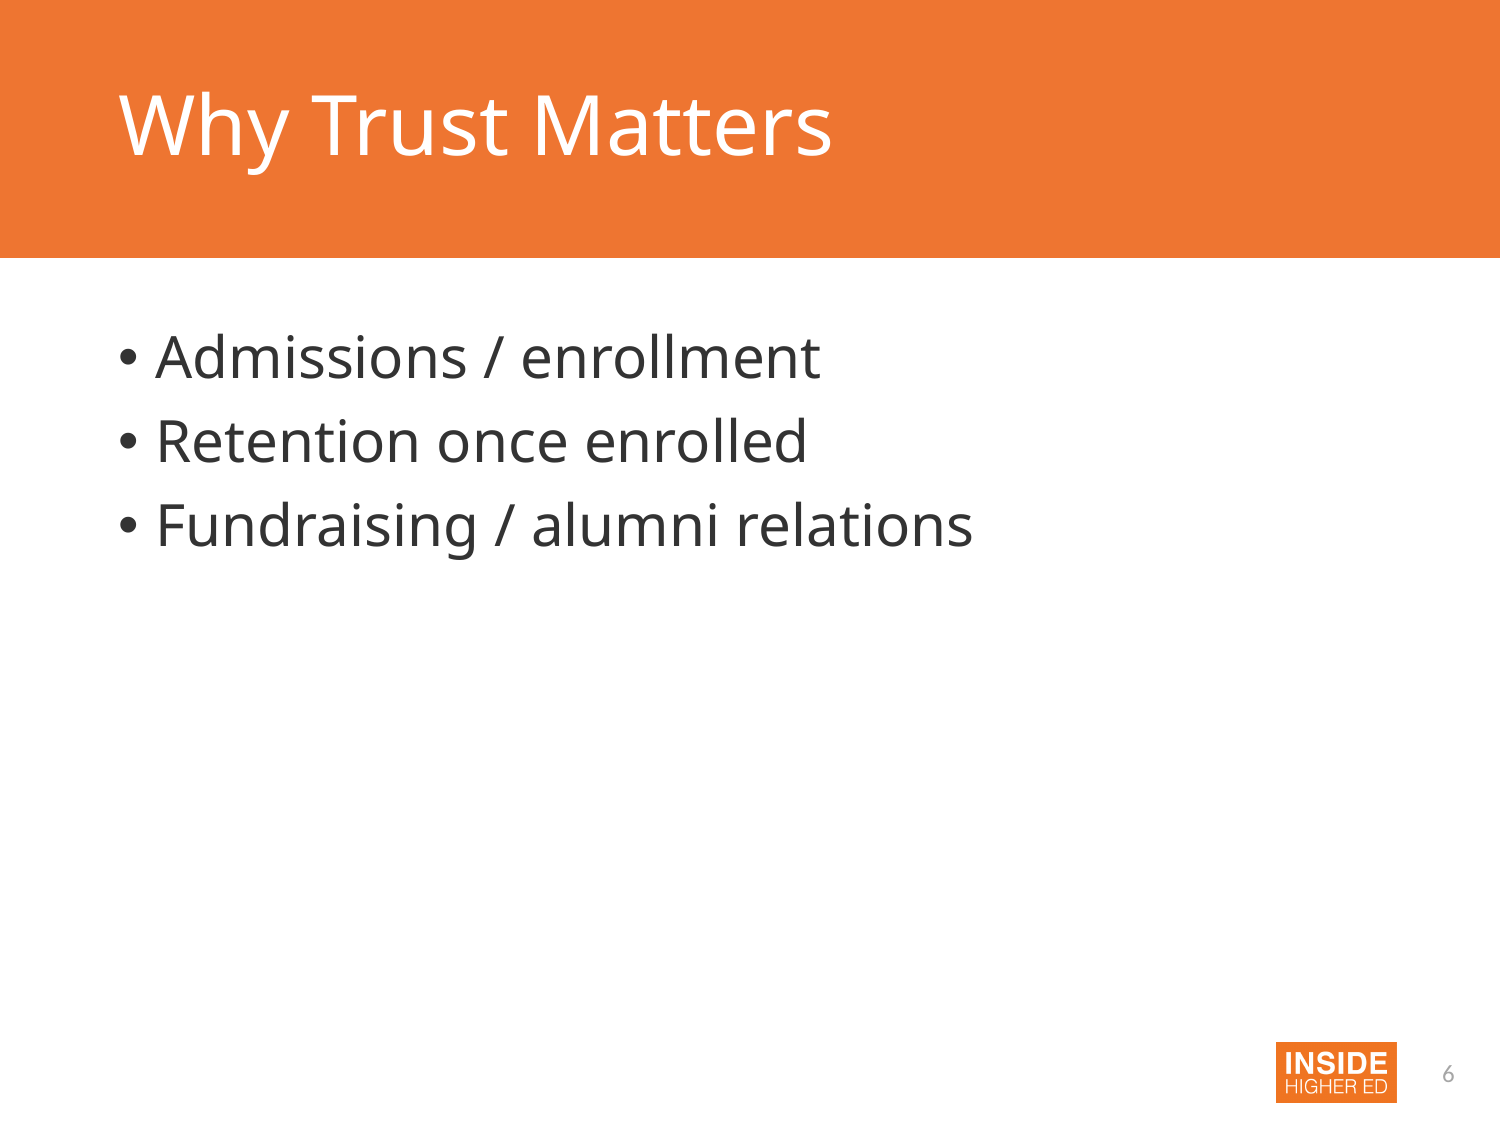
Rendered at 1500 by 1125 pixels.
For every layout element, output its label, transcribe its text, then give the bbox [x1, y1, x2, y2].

picture [1276, 1042, 1397, 1103]
list Admissions / enrollment Retention once enrolled Fundraising / alumni relations [103, 321, 1397, 992]
title Why Trust Matters [103, 0, 1397, 256]
